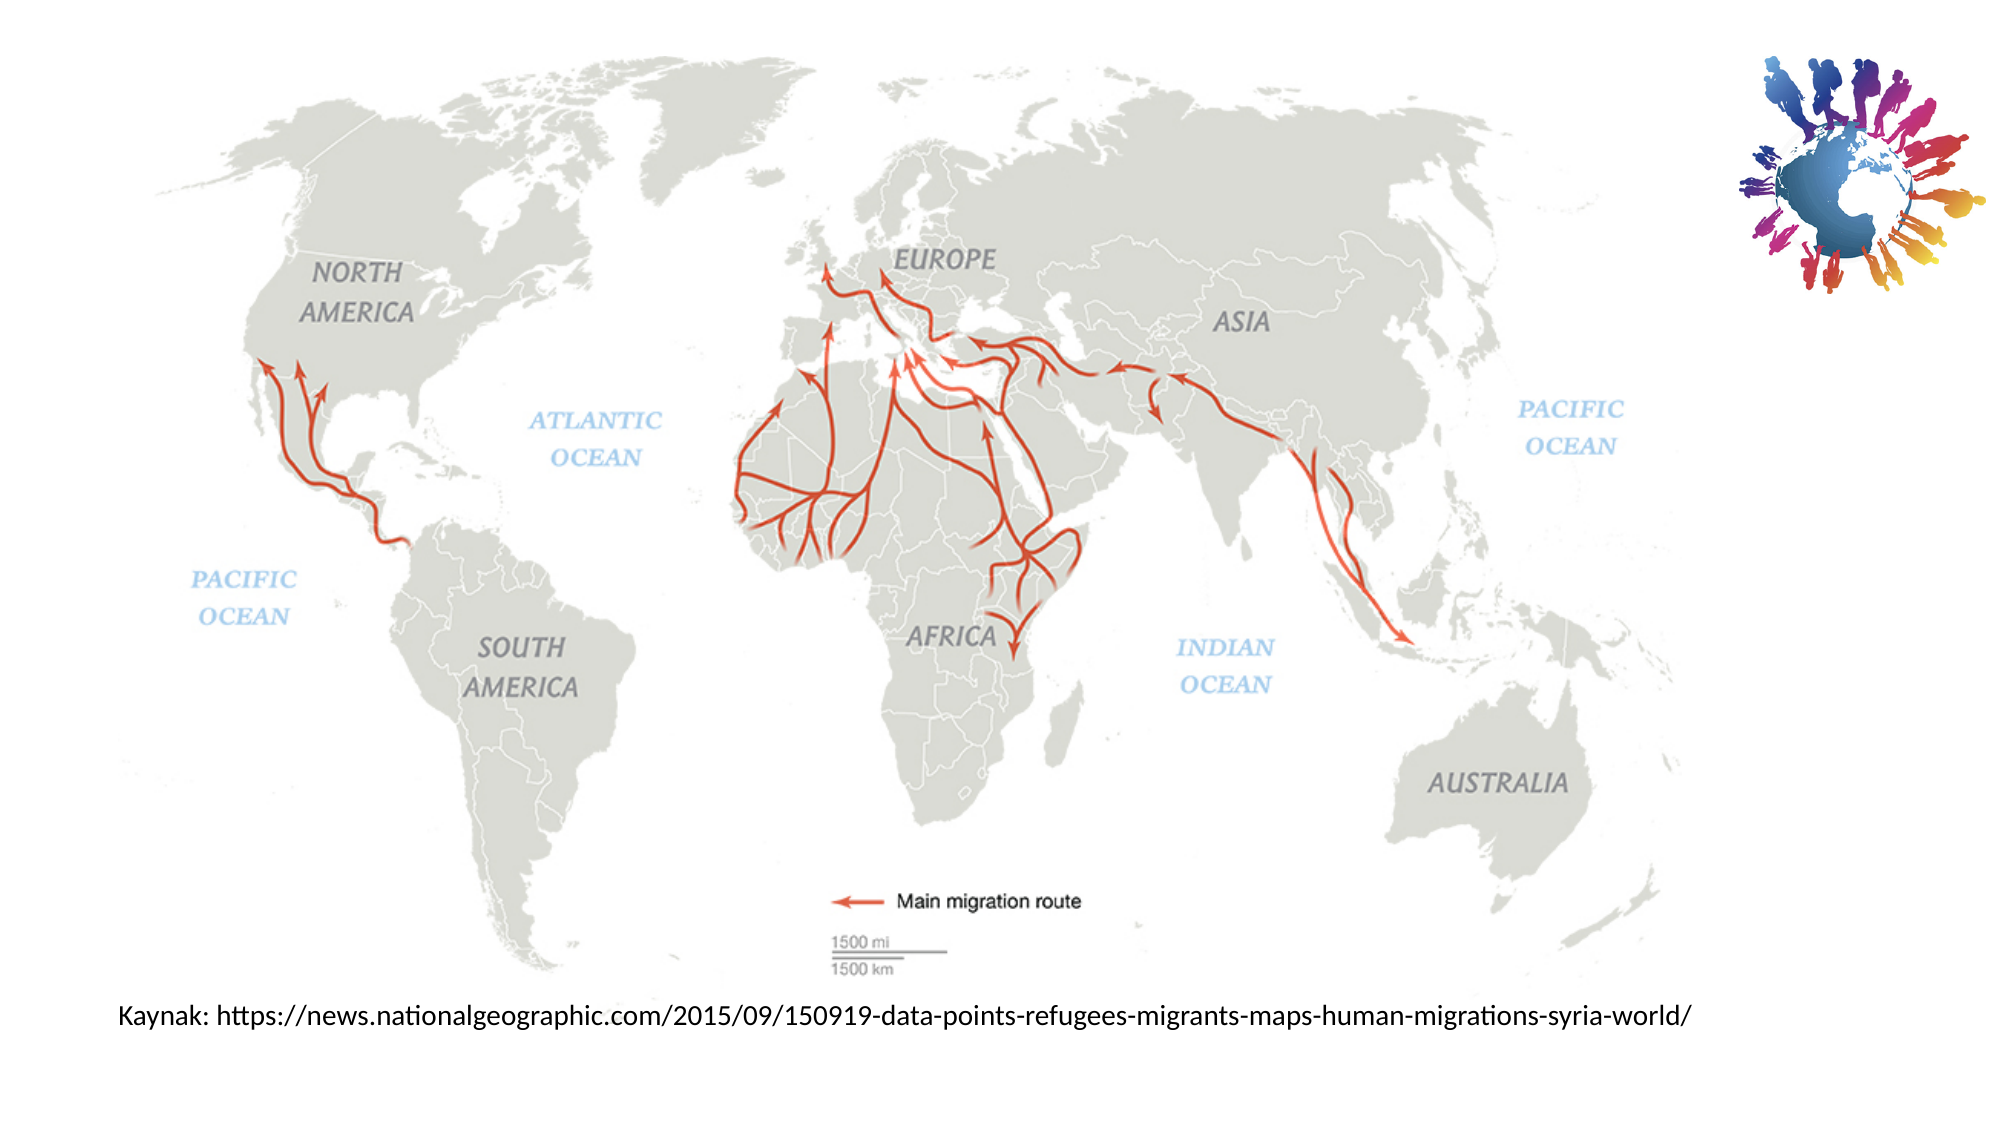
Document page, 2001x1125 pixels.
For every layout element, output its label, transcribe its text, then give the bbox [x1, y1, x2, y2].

text_box Kaynak: https://news.nationalgeographic.com/2015/09/150919-data-points-refugees-migrants-maps-human-migrations-syria-world/ [103, 988, 1817, 1039]
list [118, 56, 1682, 1024]
picture [1739, 56, 1986, 294]
